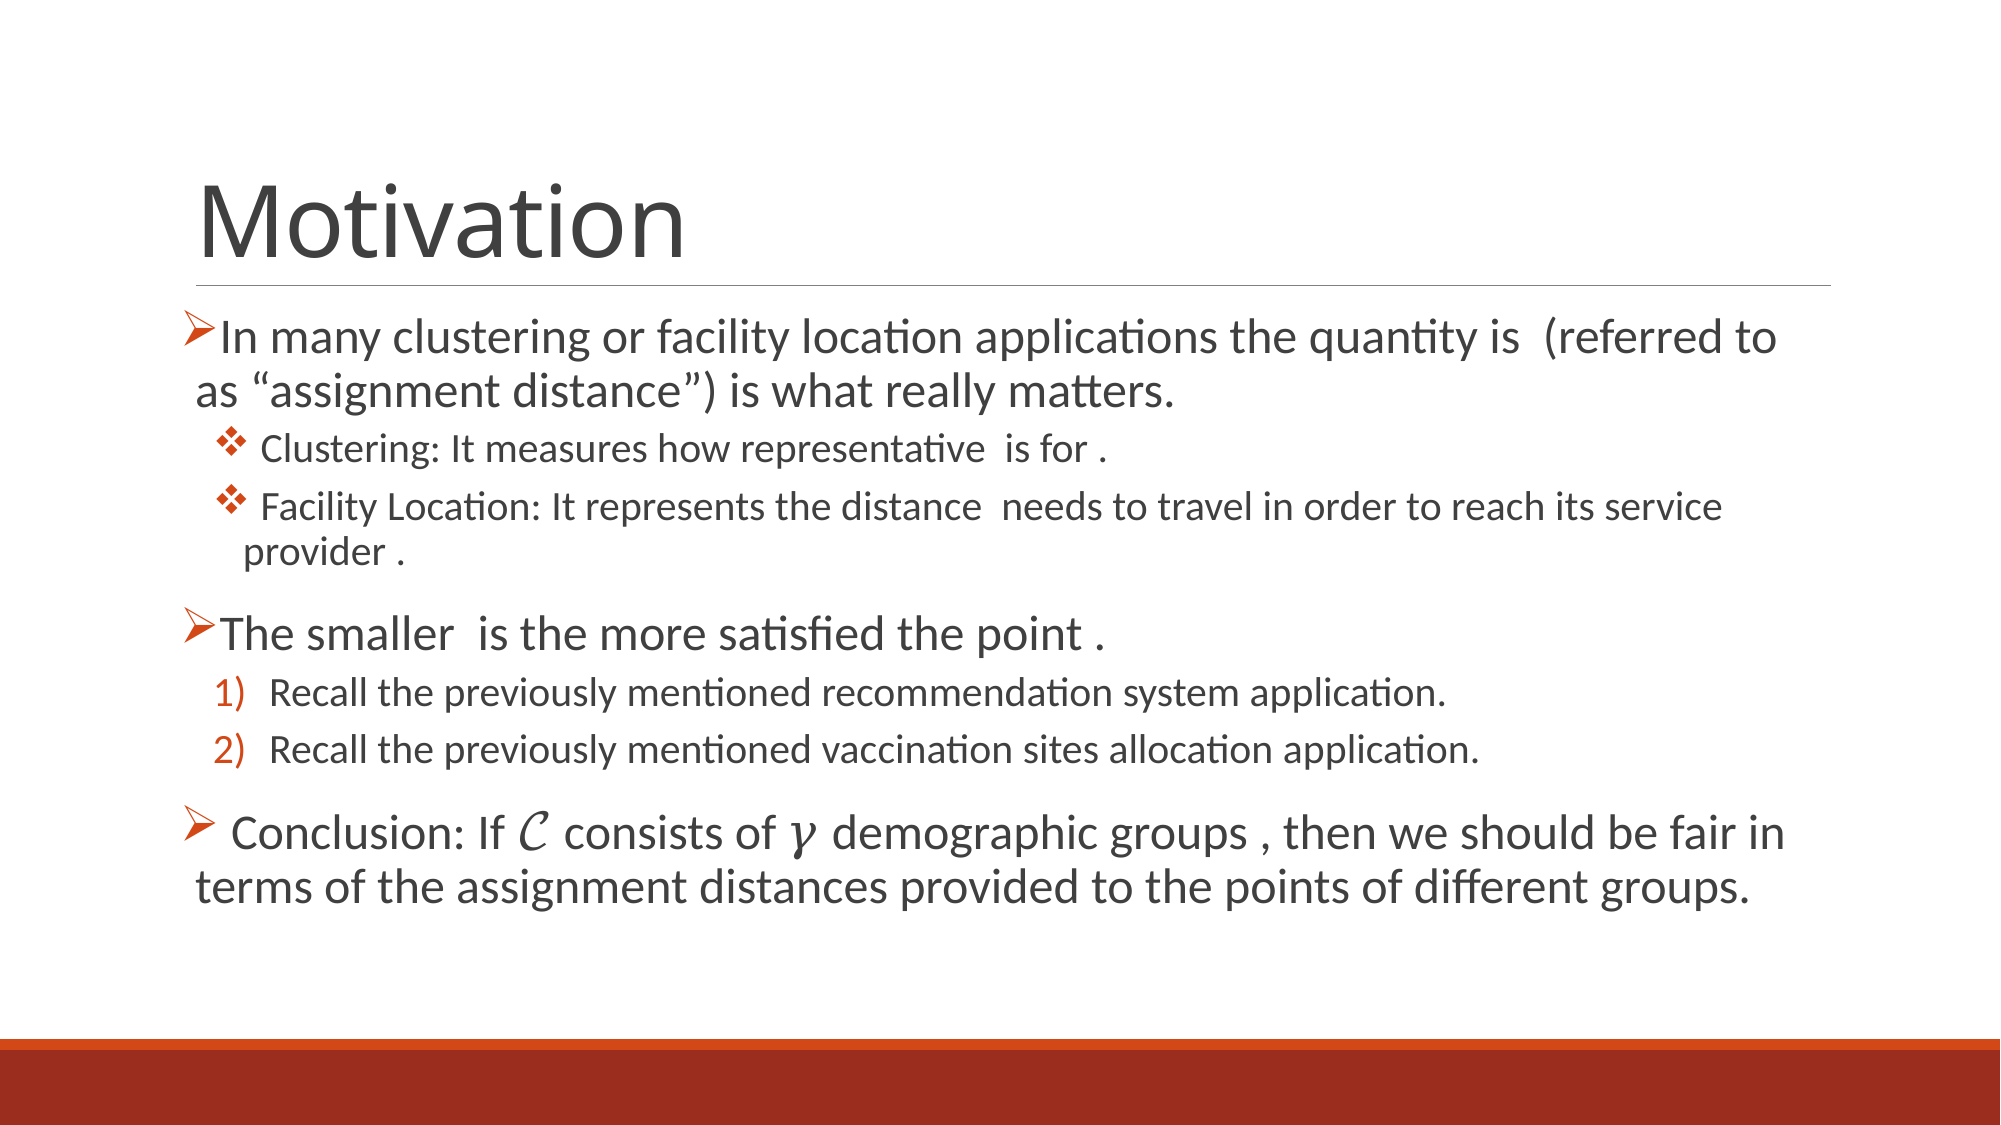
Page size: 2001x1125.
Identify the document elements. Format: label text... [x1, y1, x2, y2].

title Motivation [180, 47, 1830, 285]
